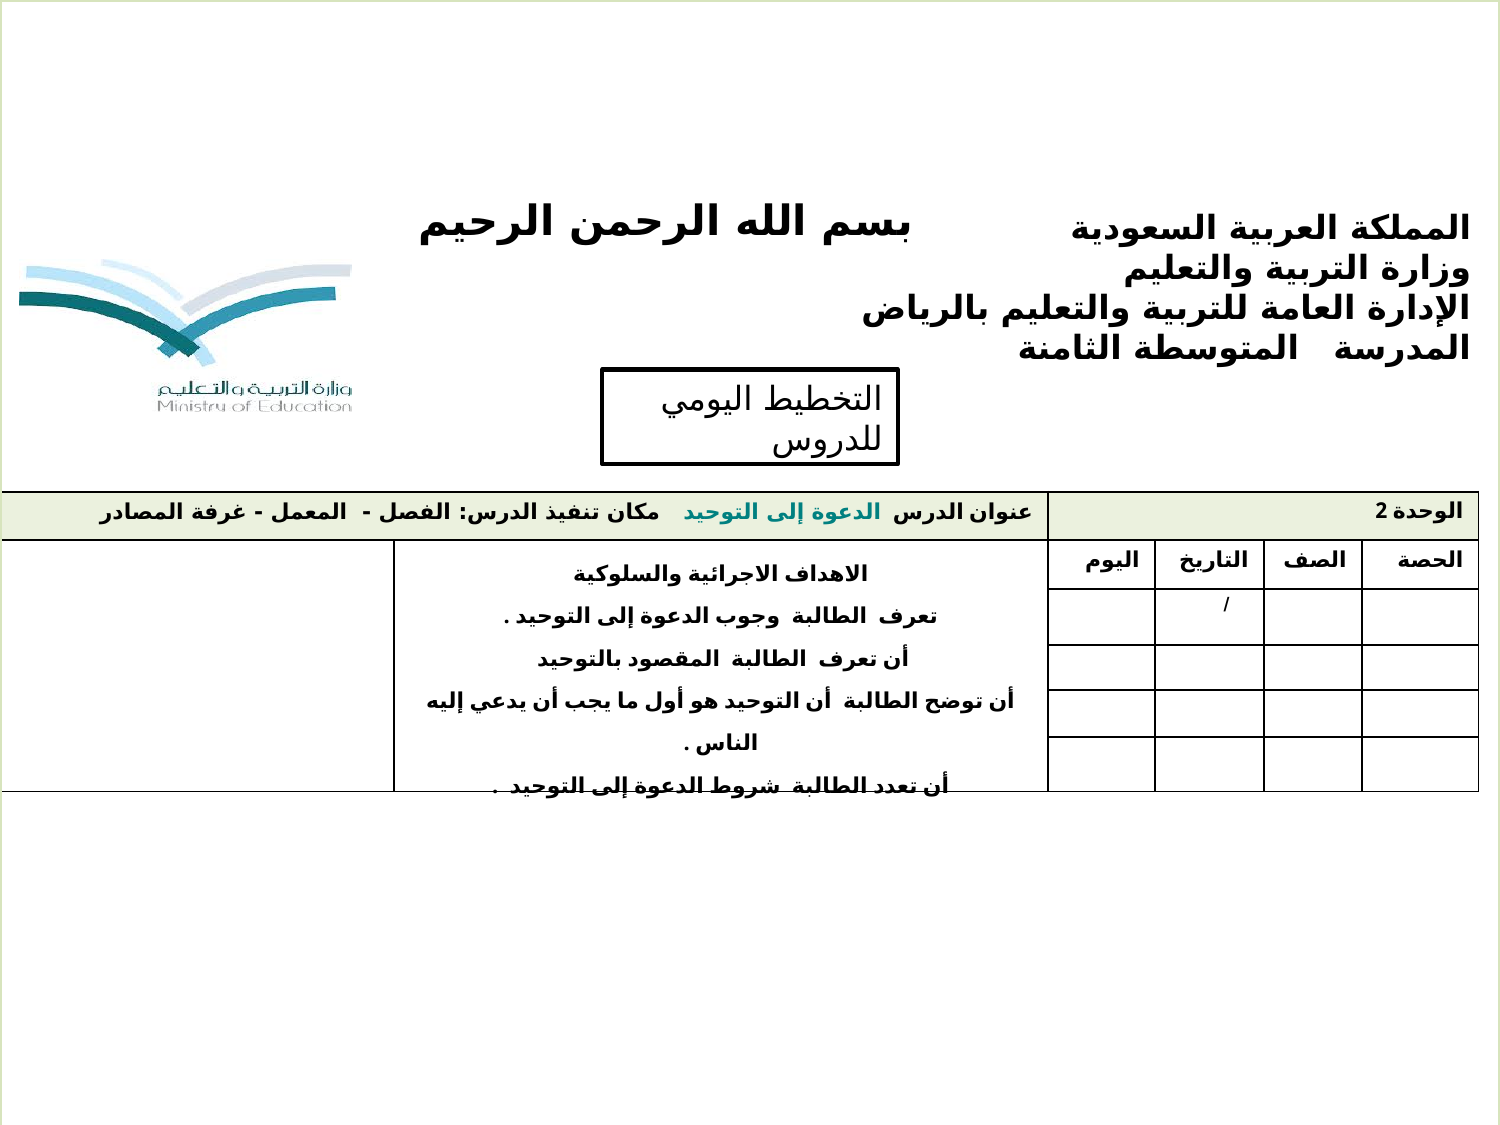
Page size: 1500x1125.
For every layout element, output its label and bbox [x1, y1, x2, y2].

picture [19, 259, 352, 412]
text_box [0, 0, 1500, 1125]
